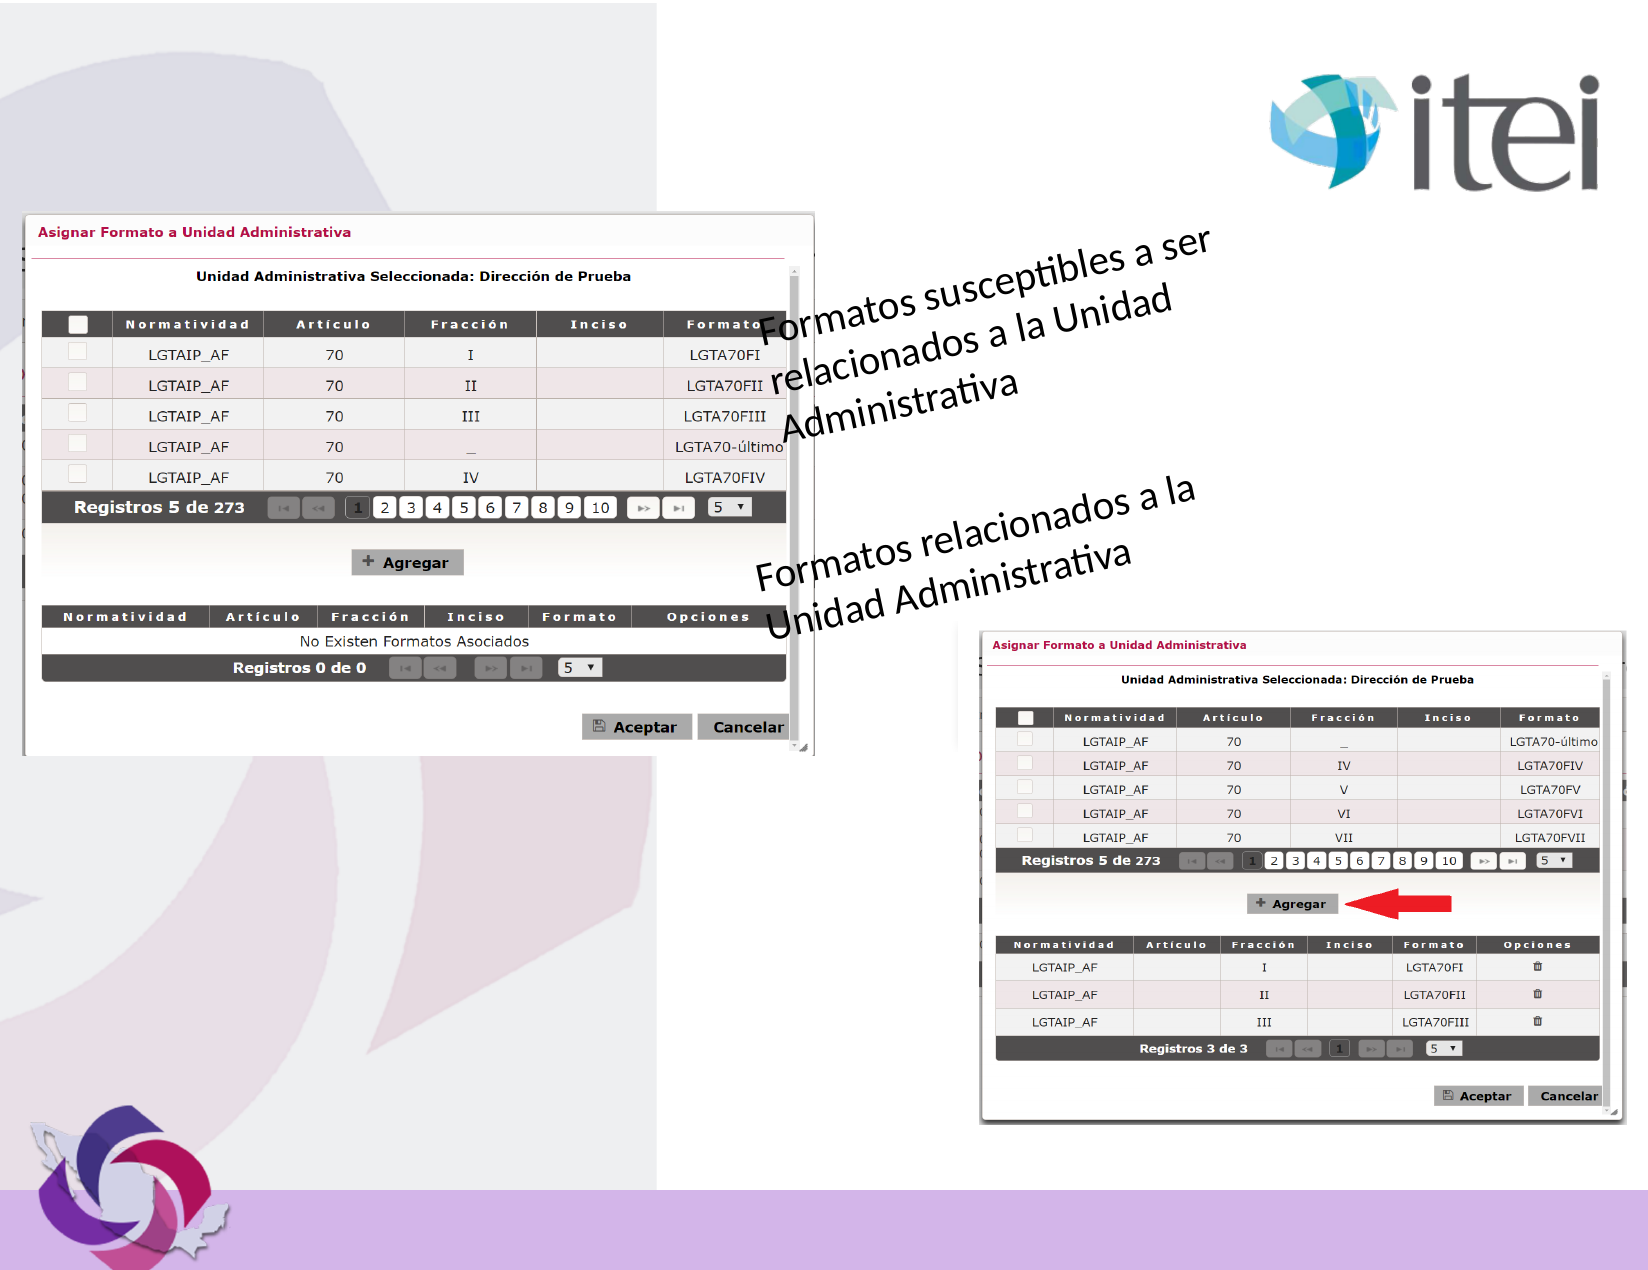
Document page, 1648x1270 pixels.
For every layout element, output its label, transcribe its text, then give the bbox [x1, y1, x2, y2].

picture [1260, 43, 1617, 222]
text_box Formatos susceptibles a ser relacionados a la Unidad Administrativa [819, 197, 1265, 452]
picture [978, 627, 1627, 1126]
picture [0, 3, 815, 1270]
text_box [660, 1188, 1648, 1270]
text_box Formatos relacionados a la Unidad Administrativa [819, 448, 1228, 647]
